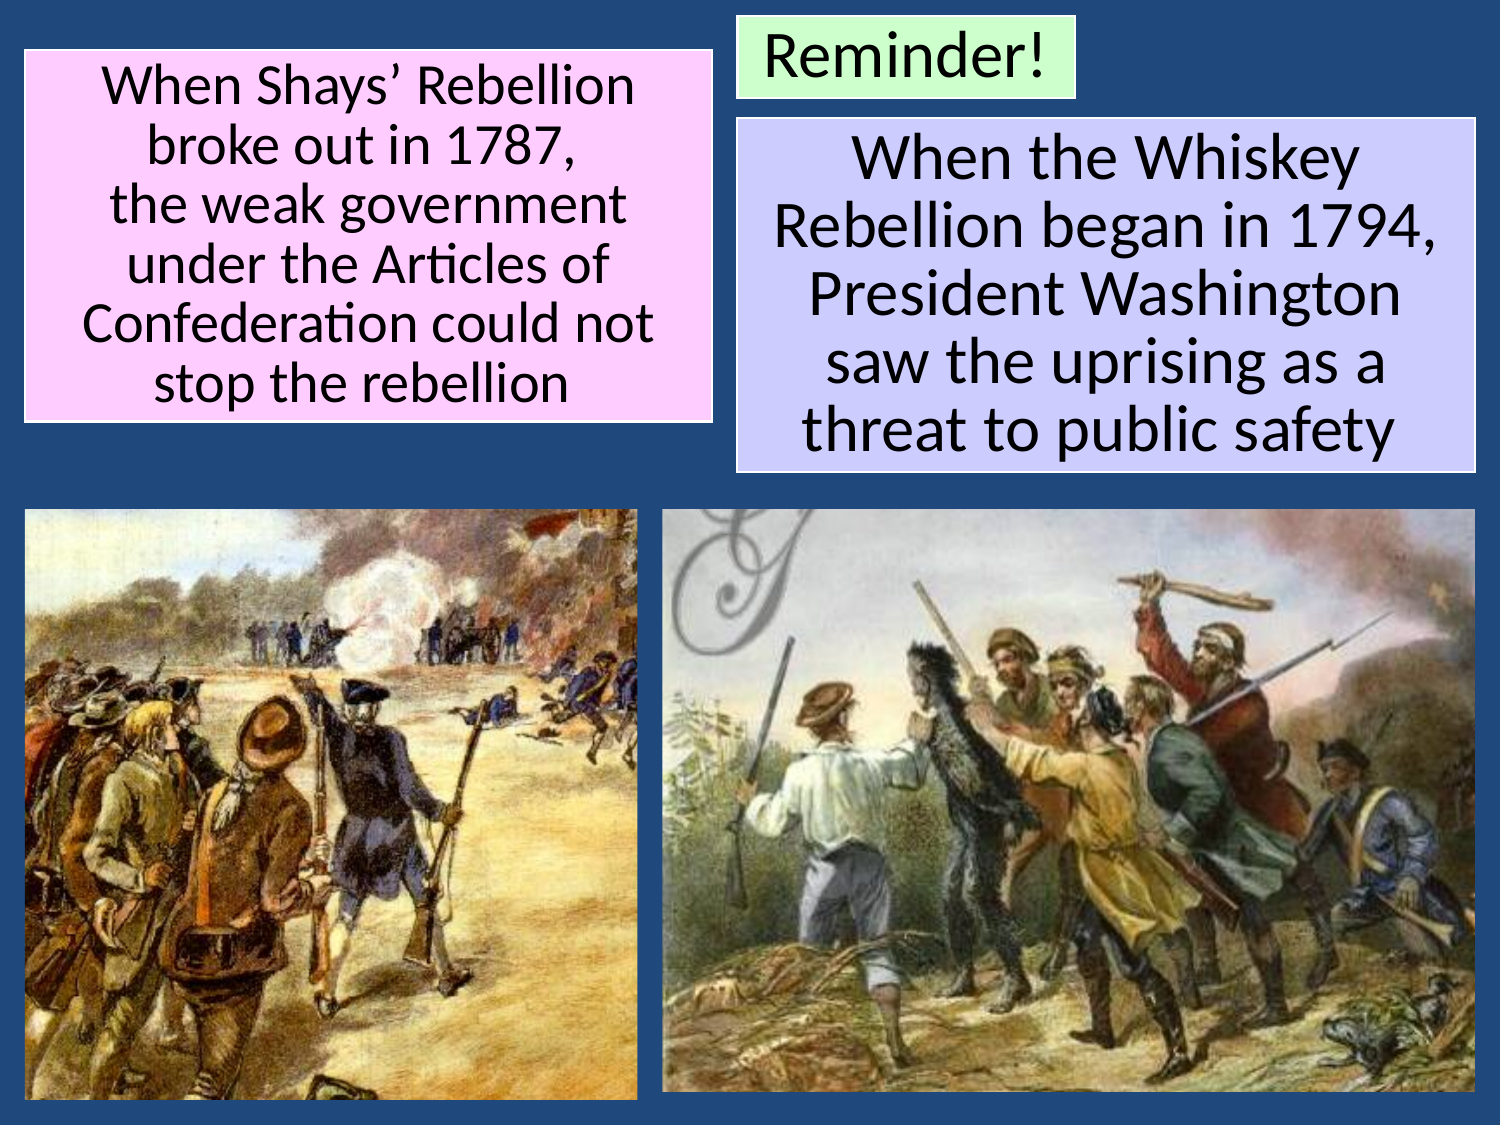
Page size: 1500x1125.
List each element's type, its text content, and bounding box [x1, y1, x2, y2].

text_box When Shays’ Rebellion broke out in 1787, the weak government under the Articles of Confederation could not stop the rebellion [24, 49, 713, 422]
text_box Reminder! [737, 15, 1075, 99]
text_box When the Whiskey Rebellion began in 1794, President Washington saw the uprising as a threat to public safety [737, 117, 1475, 473]
picture [24, 509, 638, 1101]
picture [662, 509, 1476, 1092]
